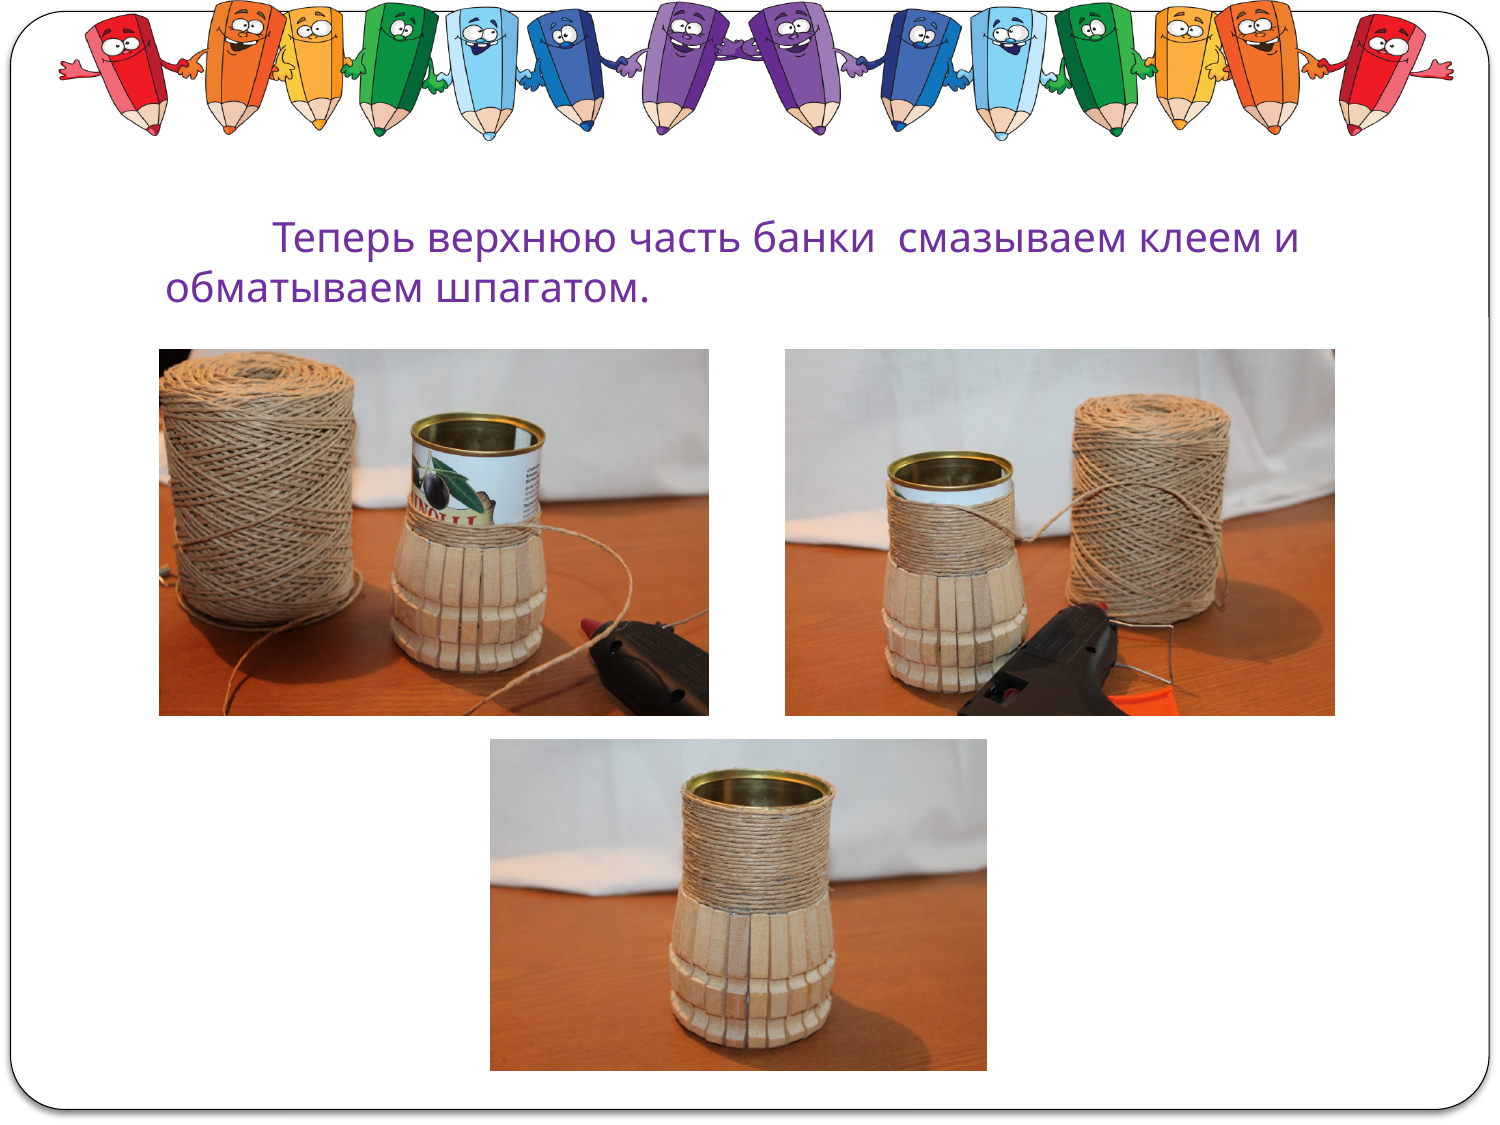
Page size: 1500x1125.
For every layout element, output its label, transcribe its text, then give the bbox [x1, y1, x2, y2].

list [785, 349, 1335, 717]
picture [58, 0, 1454, 141]
picture [489, 739, 987, 1071]
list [159, 349, 709, 717]
title Теперь верхнюю часть банки смазываем клеем и обматываем шпагатом. [150, 45, 1425, 327]
